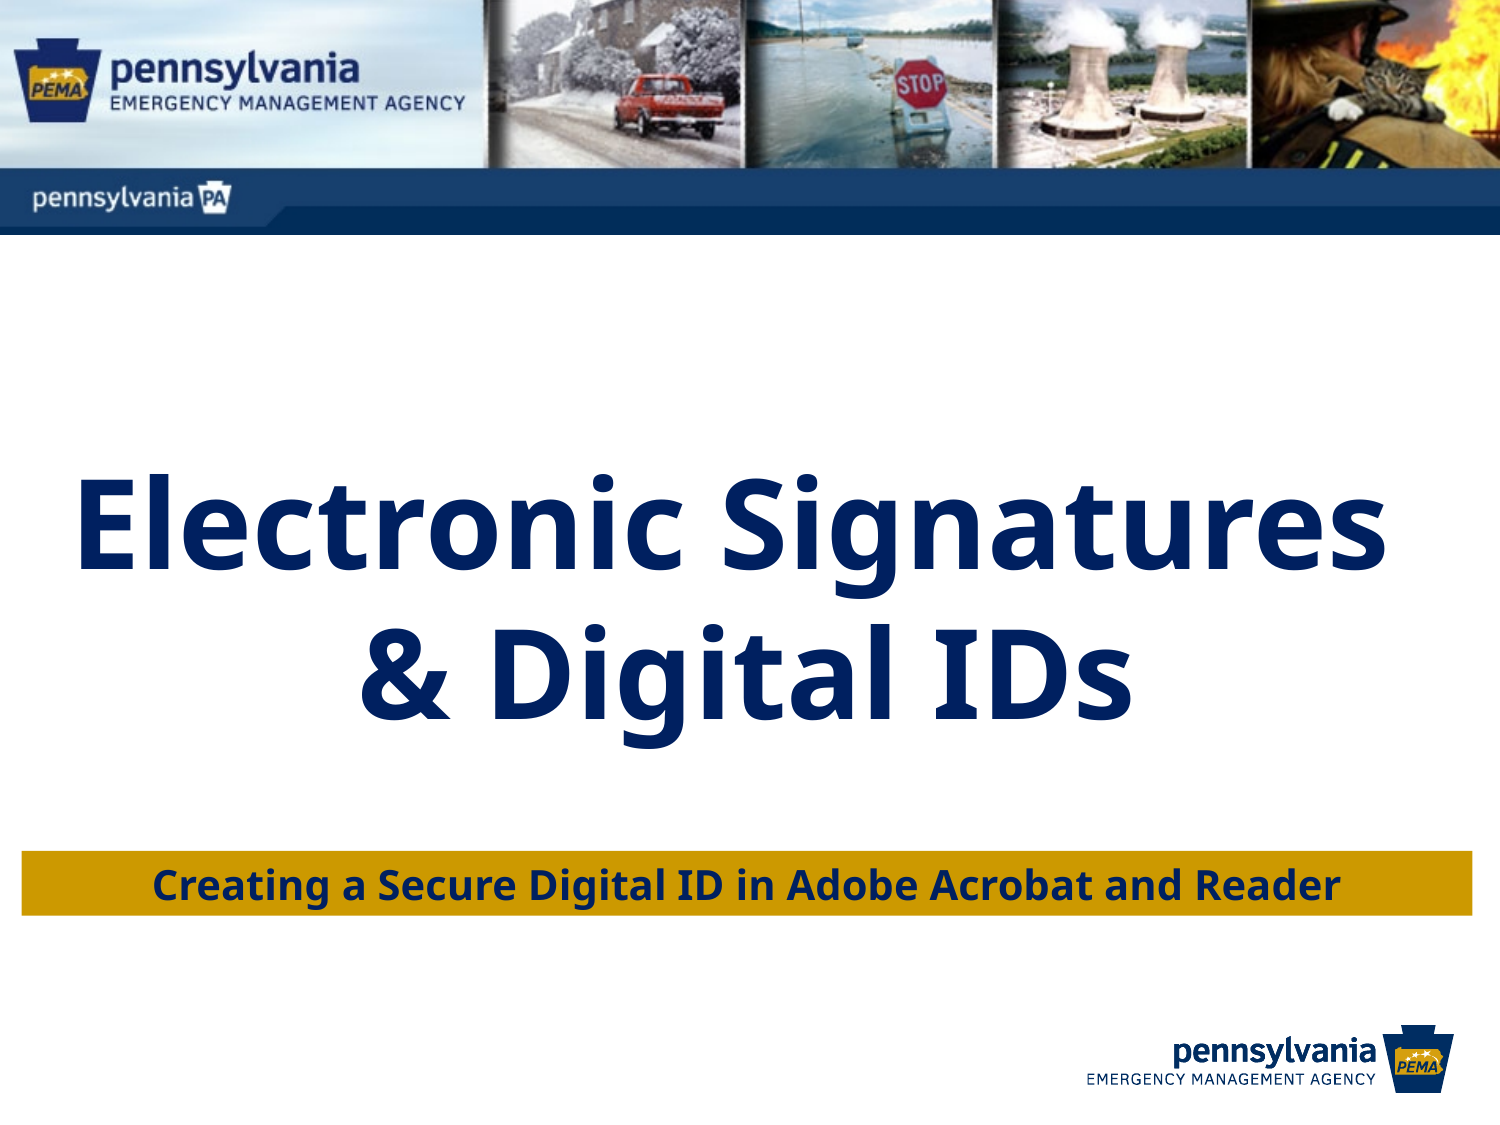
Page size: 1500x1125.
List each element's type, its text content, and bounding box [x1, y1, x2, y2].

picture [0, 0, 1500, 235]
text_box Creating a Secure Digital ID in Adobe Acrobat and Reader [21, 850, 1473, 916]
title Electronic Signatures & Digital IDs [21, 369, 1473, 820]
